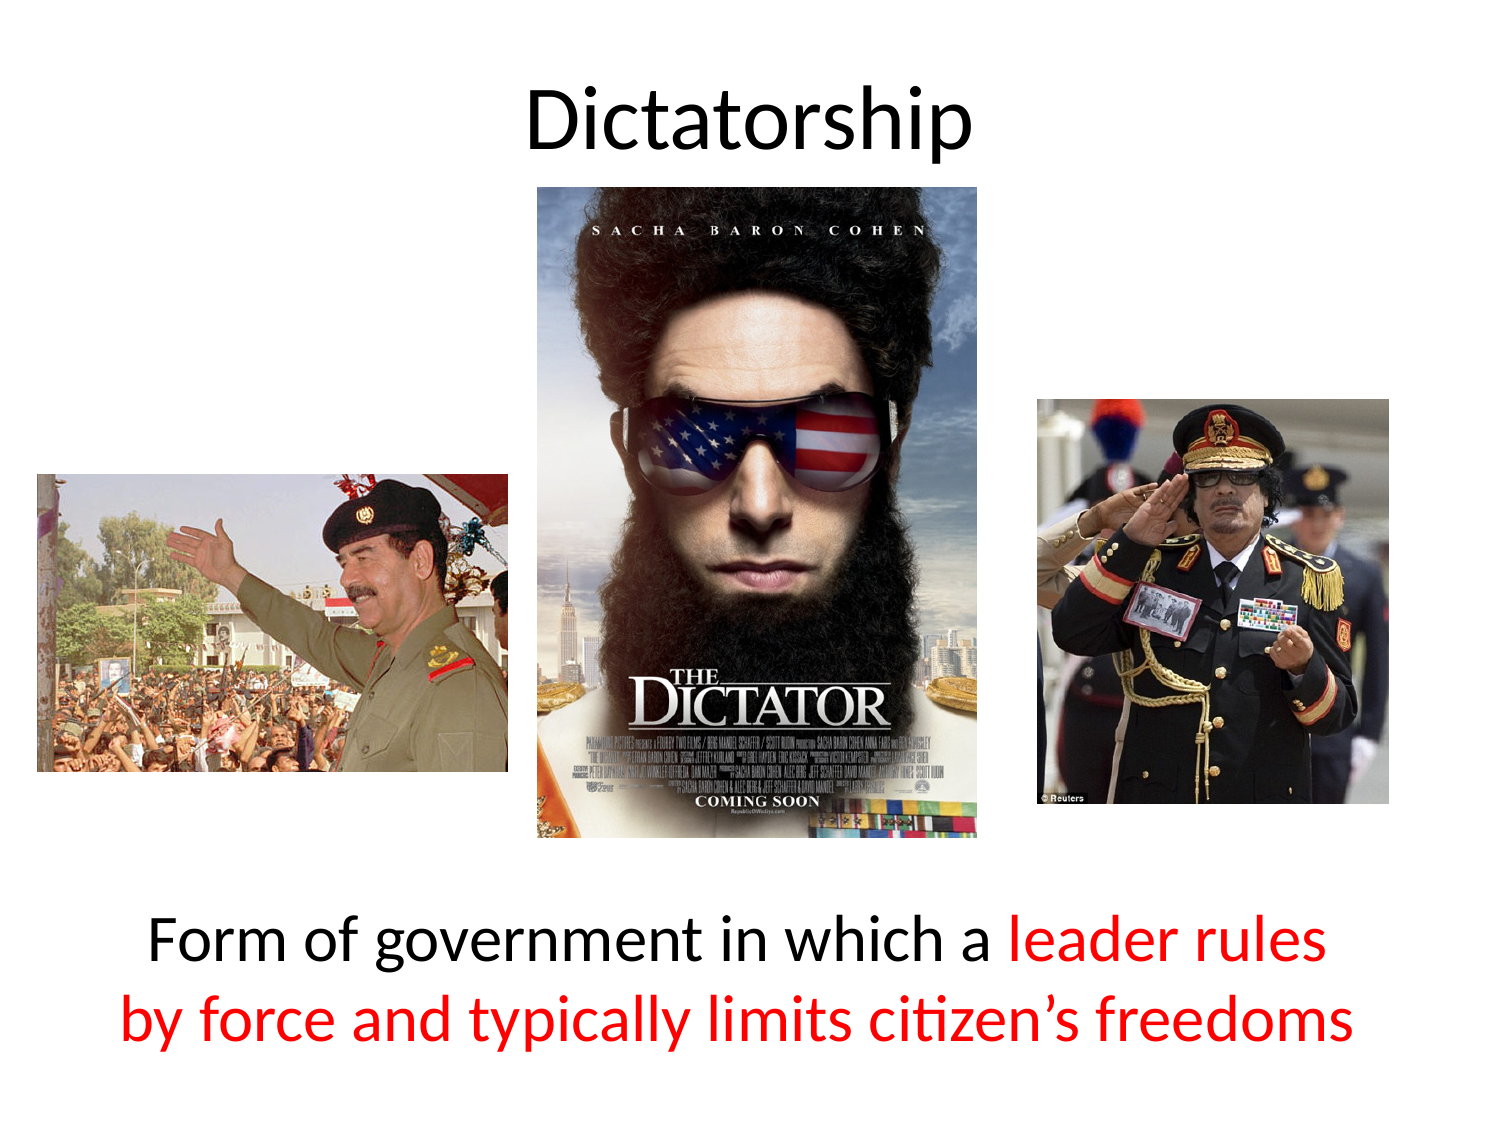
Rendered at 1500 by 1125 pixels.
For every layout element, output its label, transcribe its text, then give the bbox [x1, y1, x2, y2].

title Dictatorship [324, 37, 1175, 188]
subtitle Form of government in which a leader rules by force and typically limits citizen’s freedoms [99, 887, 1375, 1088]
picture [1037, 399, 1389, 804]
picture [37, 474, 508, 773]
picture [537, 187, 977, 838]
